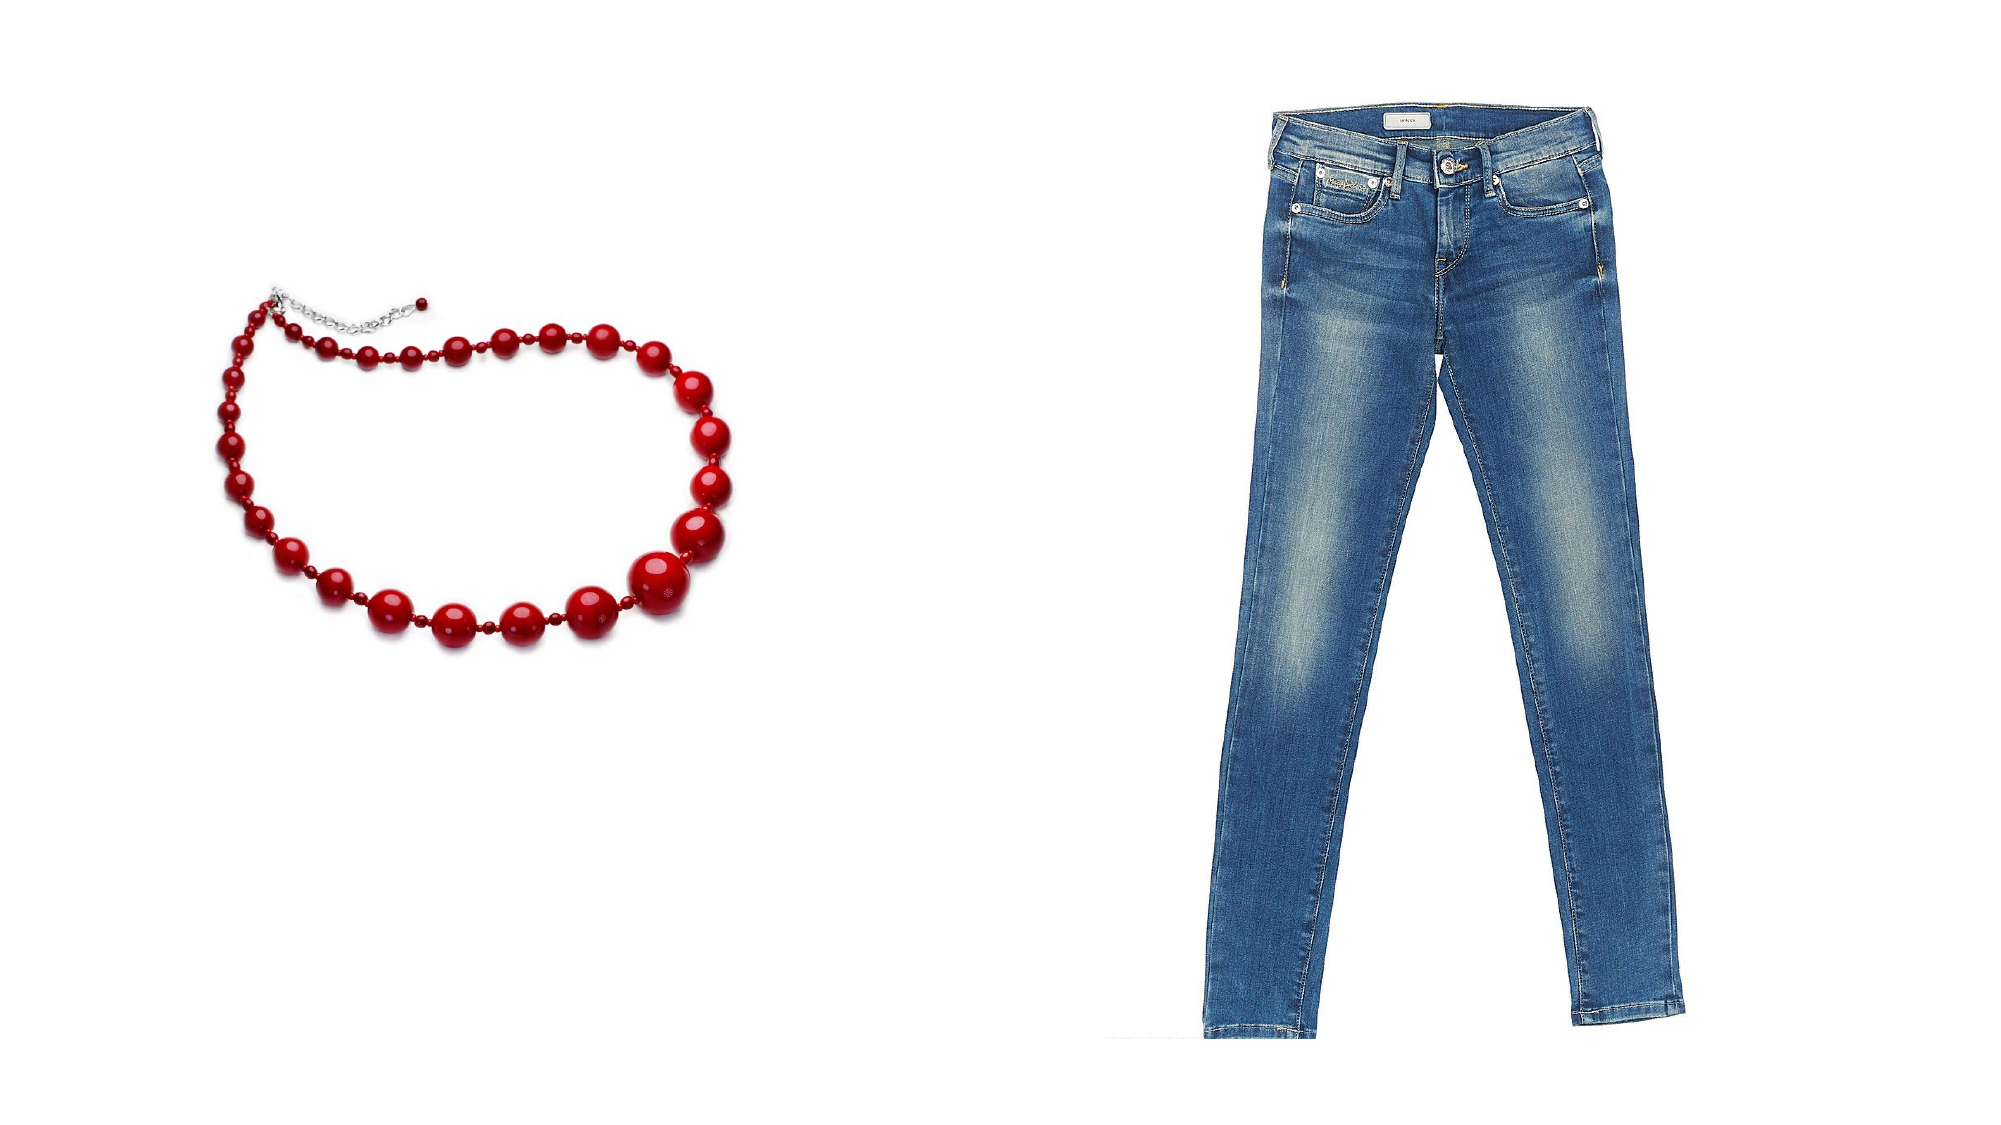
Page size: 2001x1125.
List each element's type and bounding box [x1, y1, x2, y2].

picture [1072, 79, 1816, 1040]
picture [185, 279, 769, 666]
